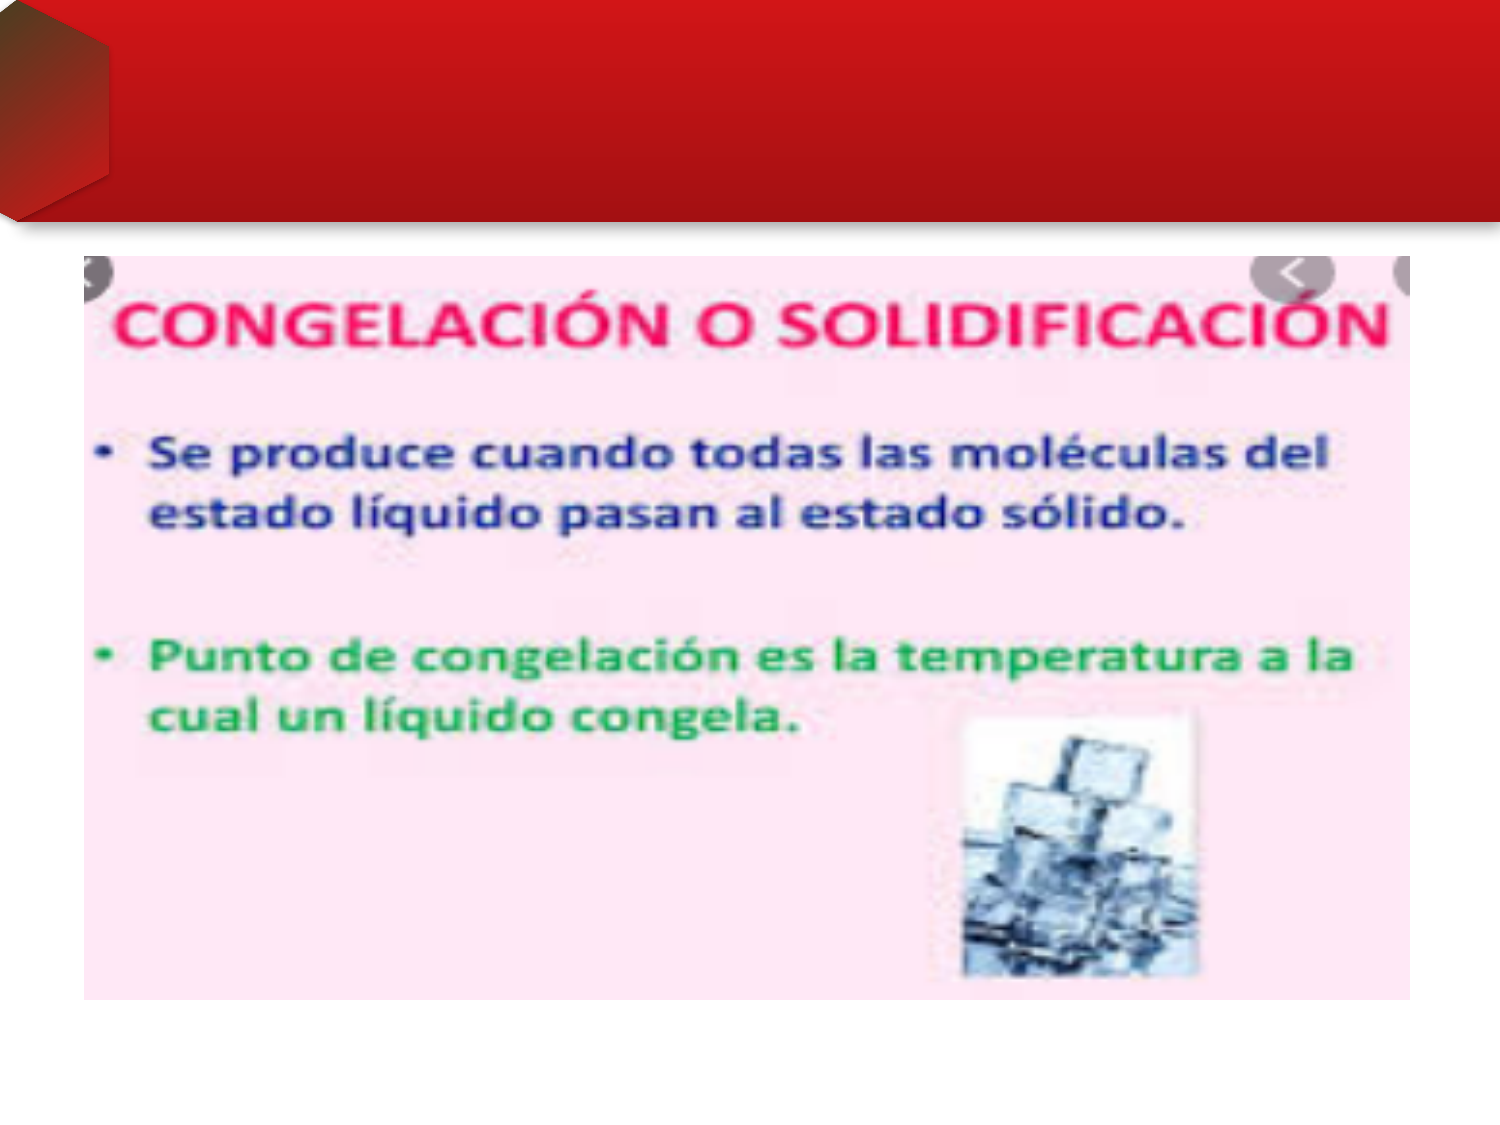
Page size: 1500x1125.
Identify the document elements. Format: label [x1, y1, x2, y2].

list [84, 255, 1410, 1001]
